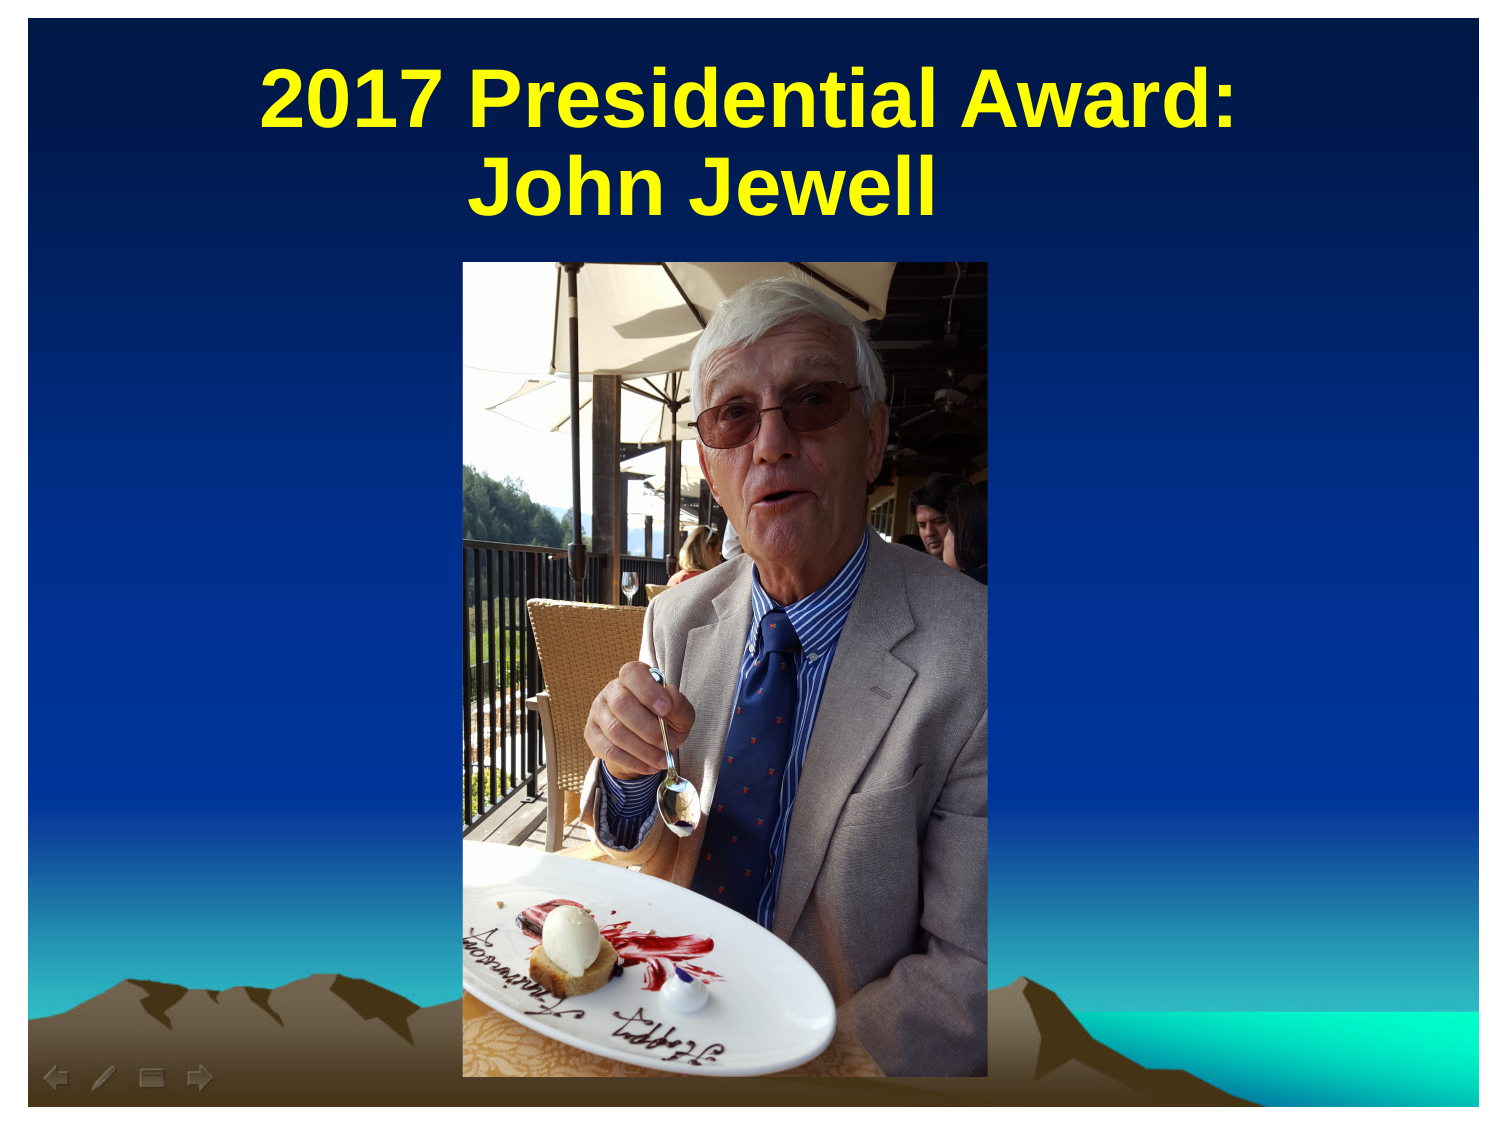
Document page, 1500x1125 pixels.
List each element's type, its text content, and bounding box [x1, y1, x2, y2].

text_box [449, 124, 988, 1077]
title 2017 Presidential Award: [75, 0, 1425, 188]
picture [28, 18, 1479, 1107]
